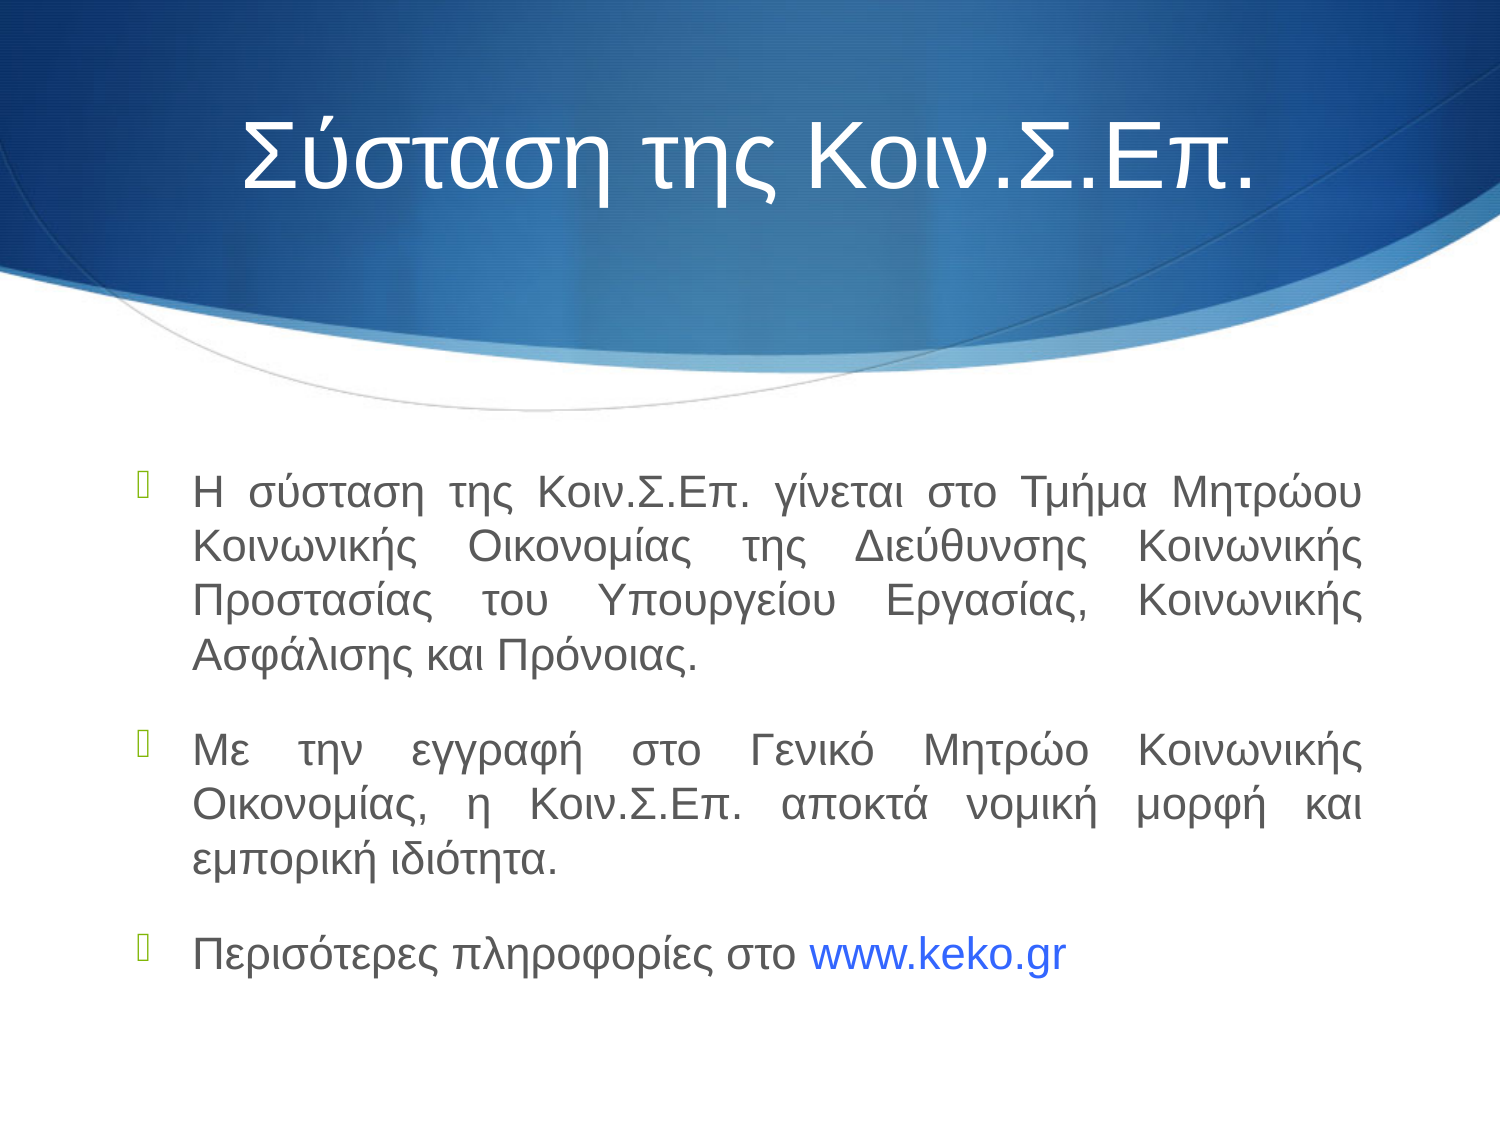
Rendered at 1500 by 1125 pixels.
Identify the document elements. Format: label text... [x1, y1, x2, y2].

picture [0, 0, 1500, 1125]
title Σύσταση της Κοιν.Σ.Επ. [75, 56, 1425, 245]
list Η σύσταση της Κοιν.Σ.Επ. γίνεται στο Τμήμα Μητρώου Κοινωνικής Οικονομίας της Διεύθυνσης Κοινωνικής Προστασίας του Υπουργείου Εργασίας, Κοινωνικής Ασφάλισης και Πρόνοιας. Με την εγγραφή στο Γενικό Μητρώο Κοινωνικής Οικονομίας, η Κοιν.Σ.Επ. αποκτά νομική μορφή και εμπορική ιδιότητα. Περισότερες πληροφορίες στο www.keko.gr [121, 454, 1379, 991]
